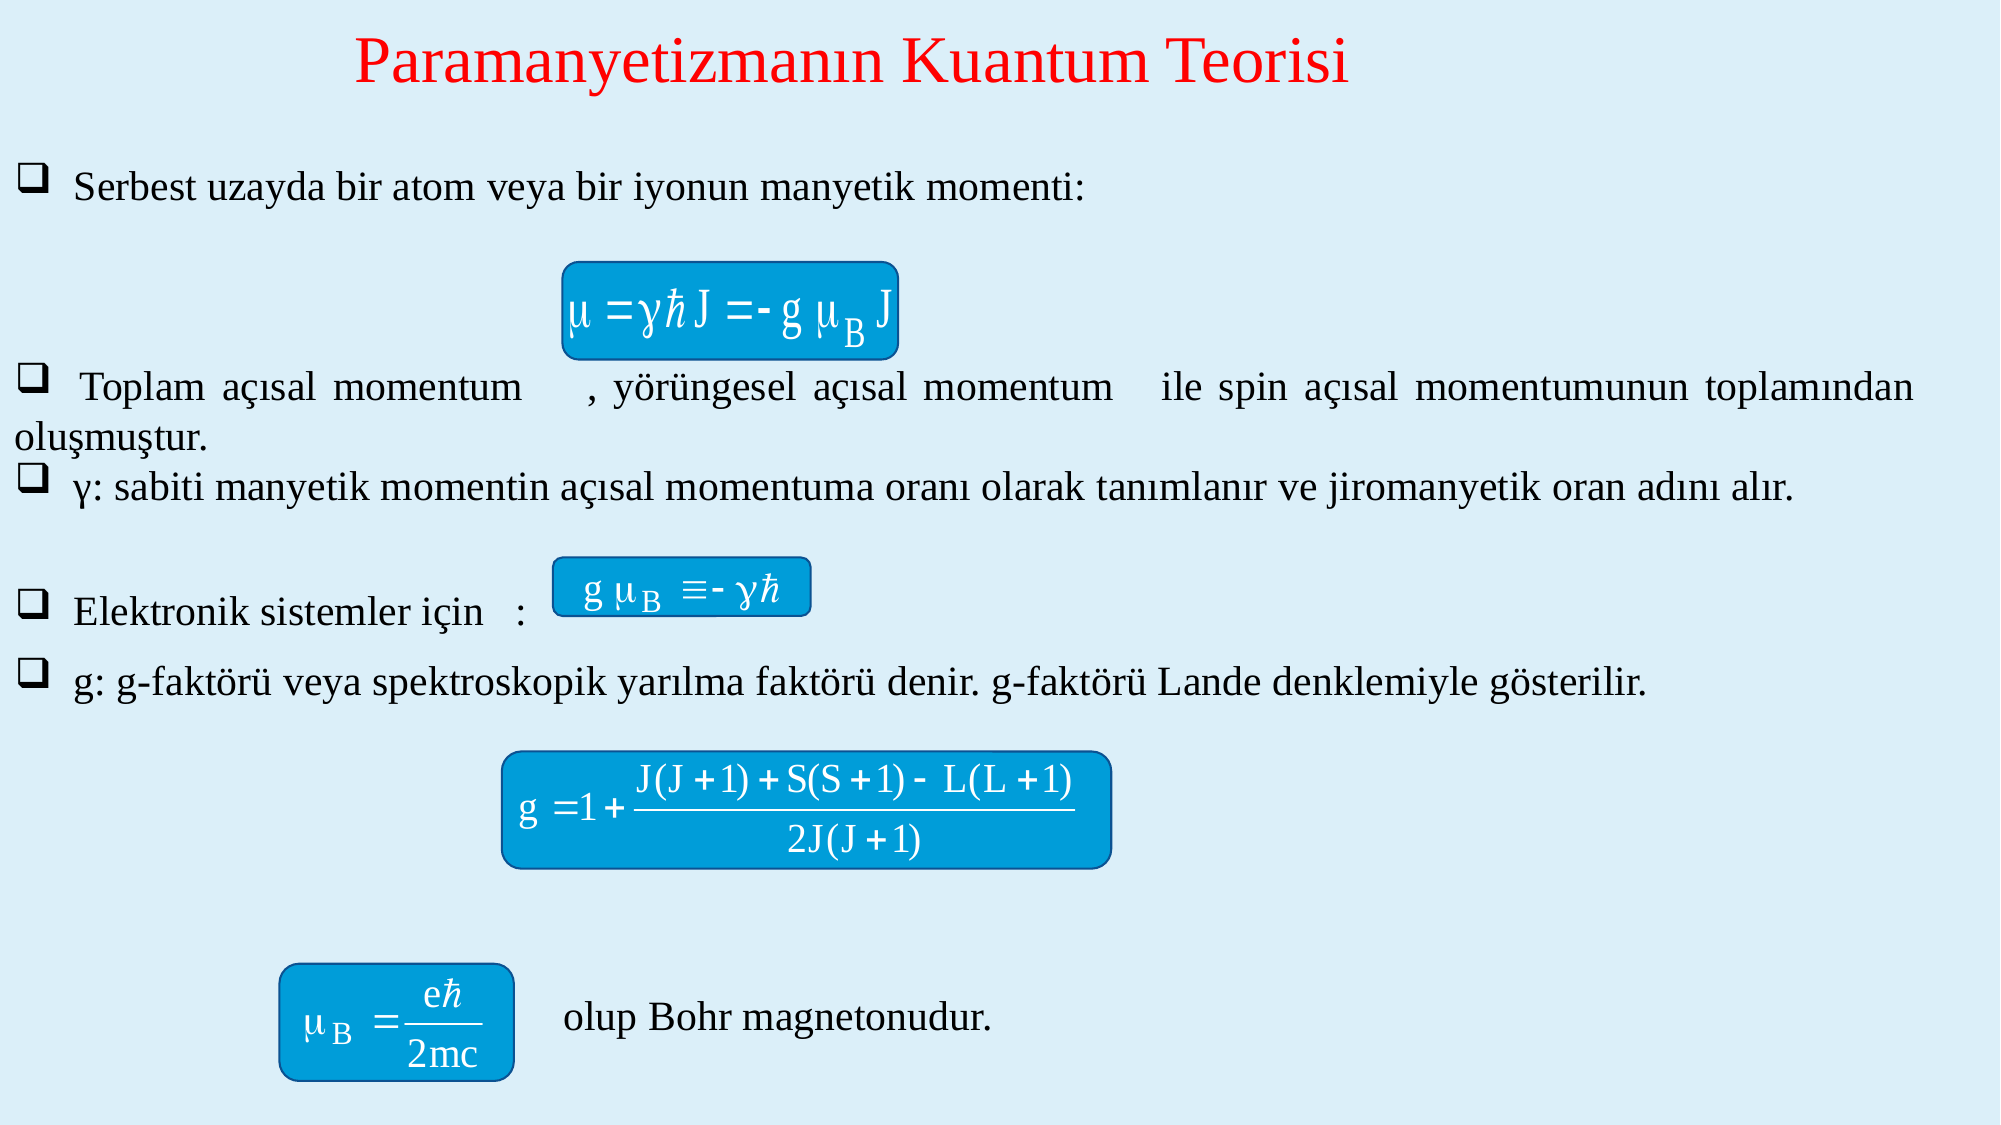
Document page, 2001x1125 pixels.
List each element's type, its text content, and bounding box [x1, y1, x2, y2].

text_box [513, 753, 1081, 869]
text_box olup Bohr magnetonudur. [548, 981, 1329, 1047]
text_box Paramanyetizmanın Kuantum Teorisi [339, 8, 1395, 104]
text_box Serbest uzayda bir atom veya bir iyonun manyetik momenti: Toplam açısal momentum , yörüngesel açısal momentum ile spin açısal momentumunun toplamından oluşmuştur. γ: sabiti manyetik momentin açısal momentuma oranı olarak tanımlanır ve jiromanyetik oran adını alır. Elektronik sistemler için : g: g-faktörü veya spektroskopik yarılma faktörü denir. g-faktörü Lande denklemiyle gösterilir. [0, 136, 1931, 712]
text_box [298, 966, 488, 1075]
text_box [278, 962, 515, 1082]
text_box [500, 750, 1113, 870]
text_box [562, 261, 899, 356]
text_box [578, 563, 786, 620]
